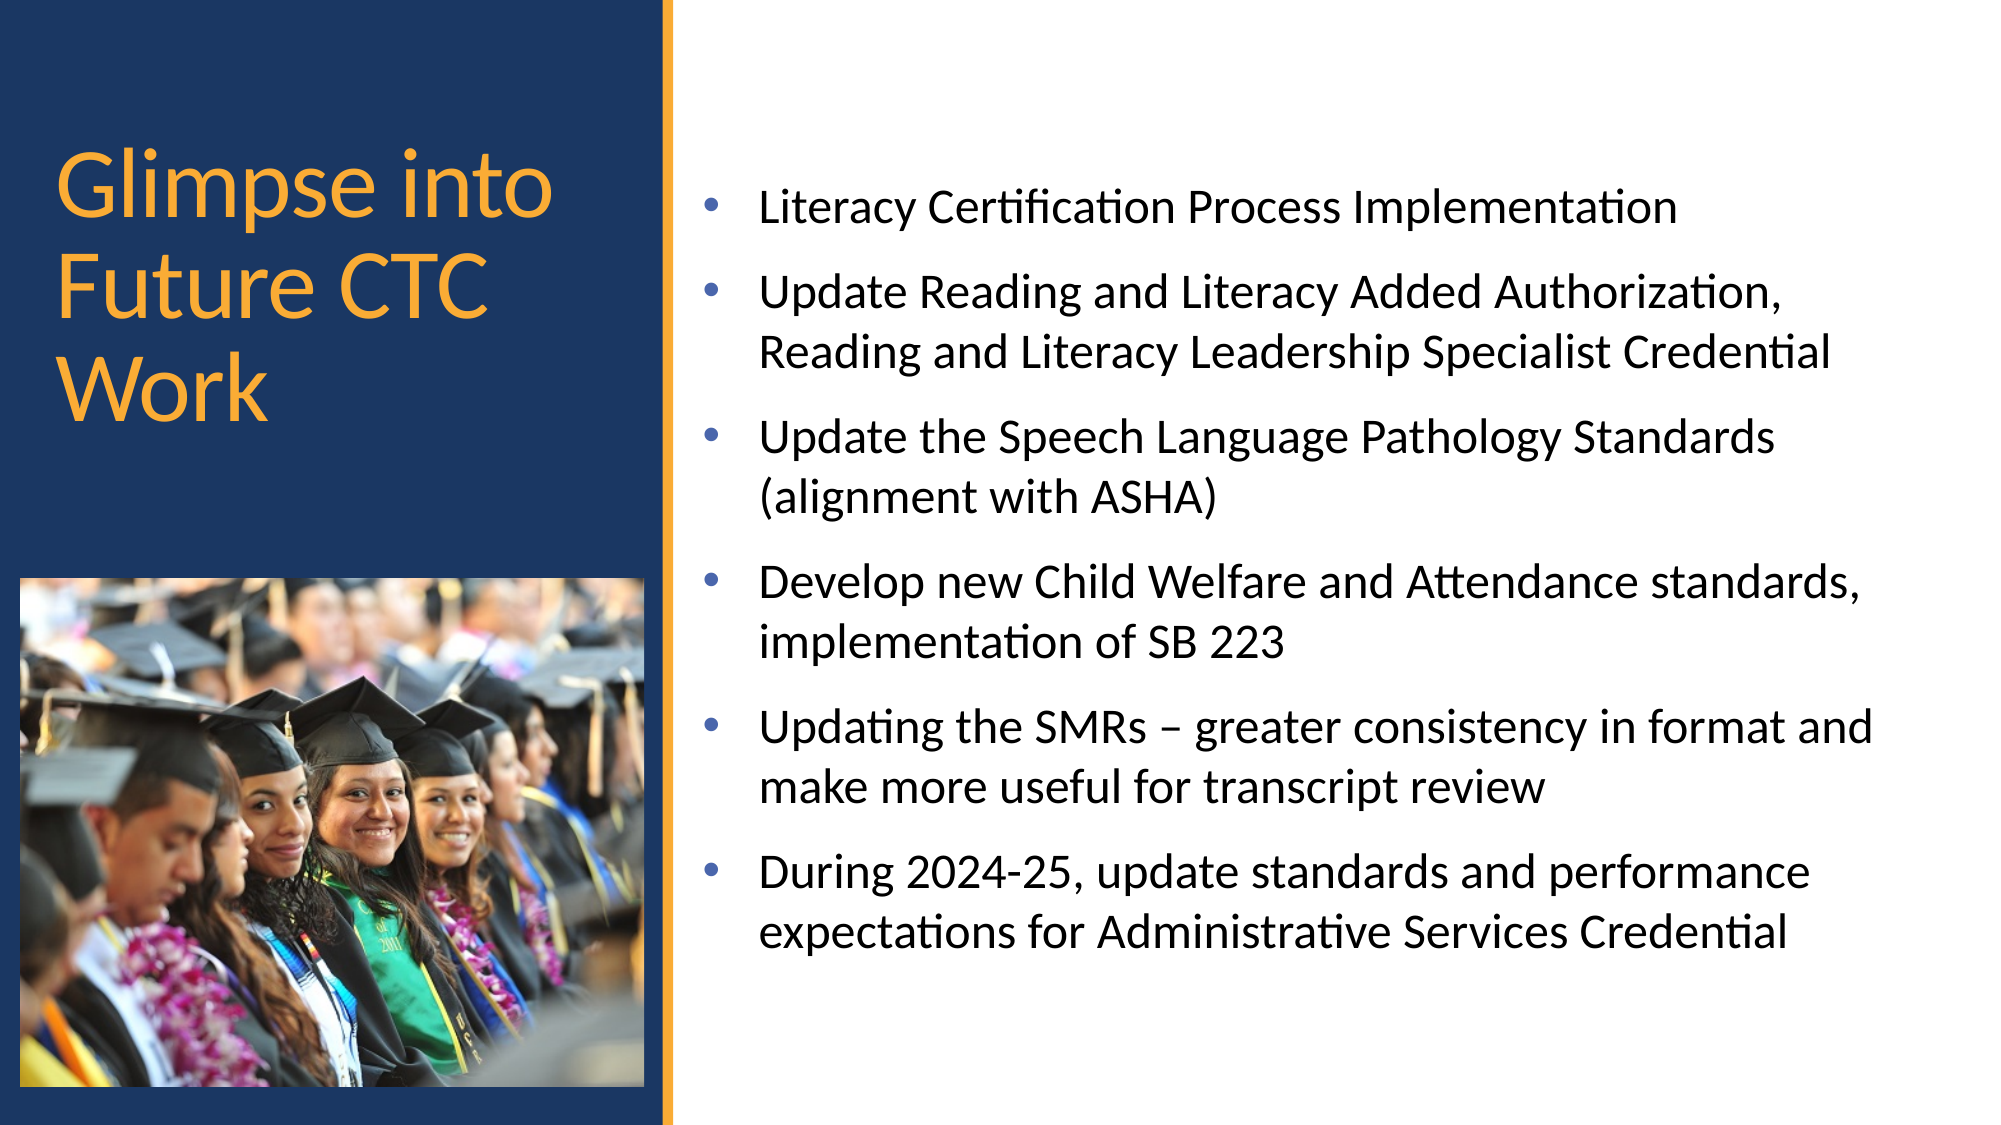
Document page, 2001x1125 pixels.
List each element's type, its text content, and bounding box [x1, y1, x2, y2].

picture [19, 577, 645, 1088]
title Glimpse into Future CTC Work [40, 76, 624, 449]
list Literacy Certification Process Implementation Update Reading and Literacy Added Authorization, Reading and Literacy Leadership Specialist Credential Update the Speech Language Pathology Standards (alignment with ASHA) Develop new Child Welfare and Attendance standards, implementation of SB 223 Updating the SMRs – greater consistency in format and make more useful for transcript review During 2024-25, update standards and performance expectations for Administrative Services Credential [702, 166, 1922, 1125]
